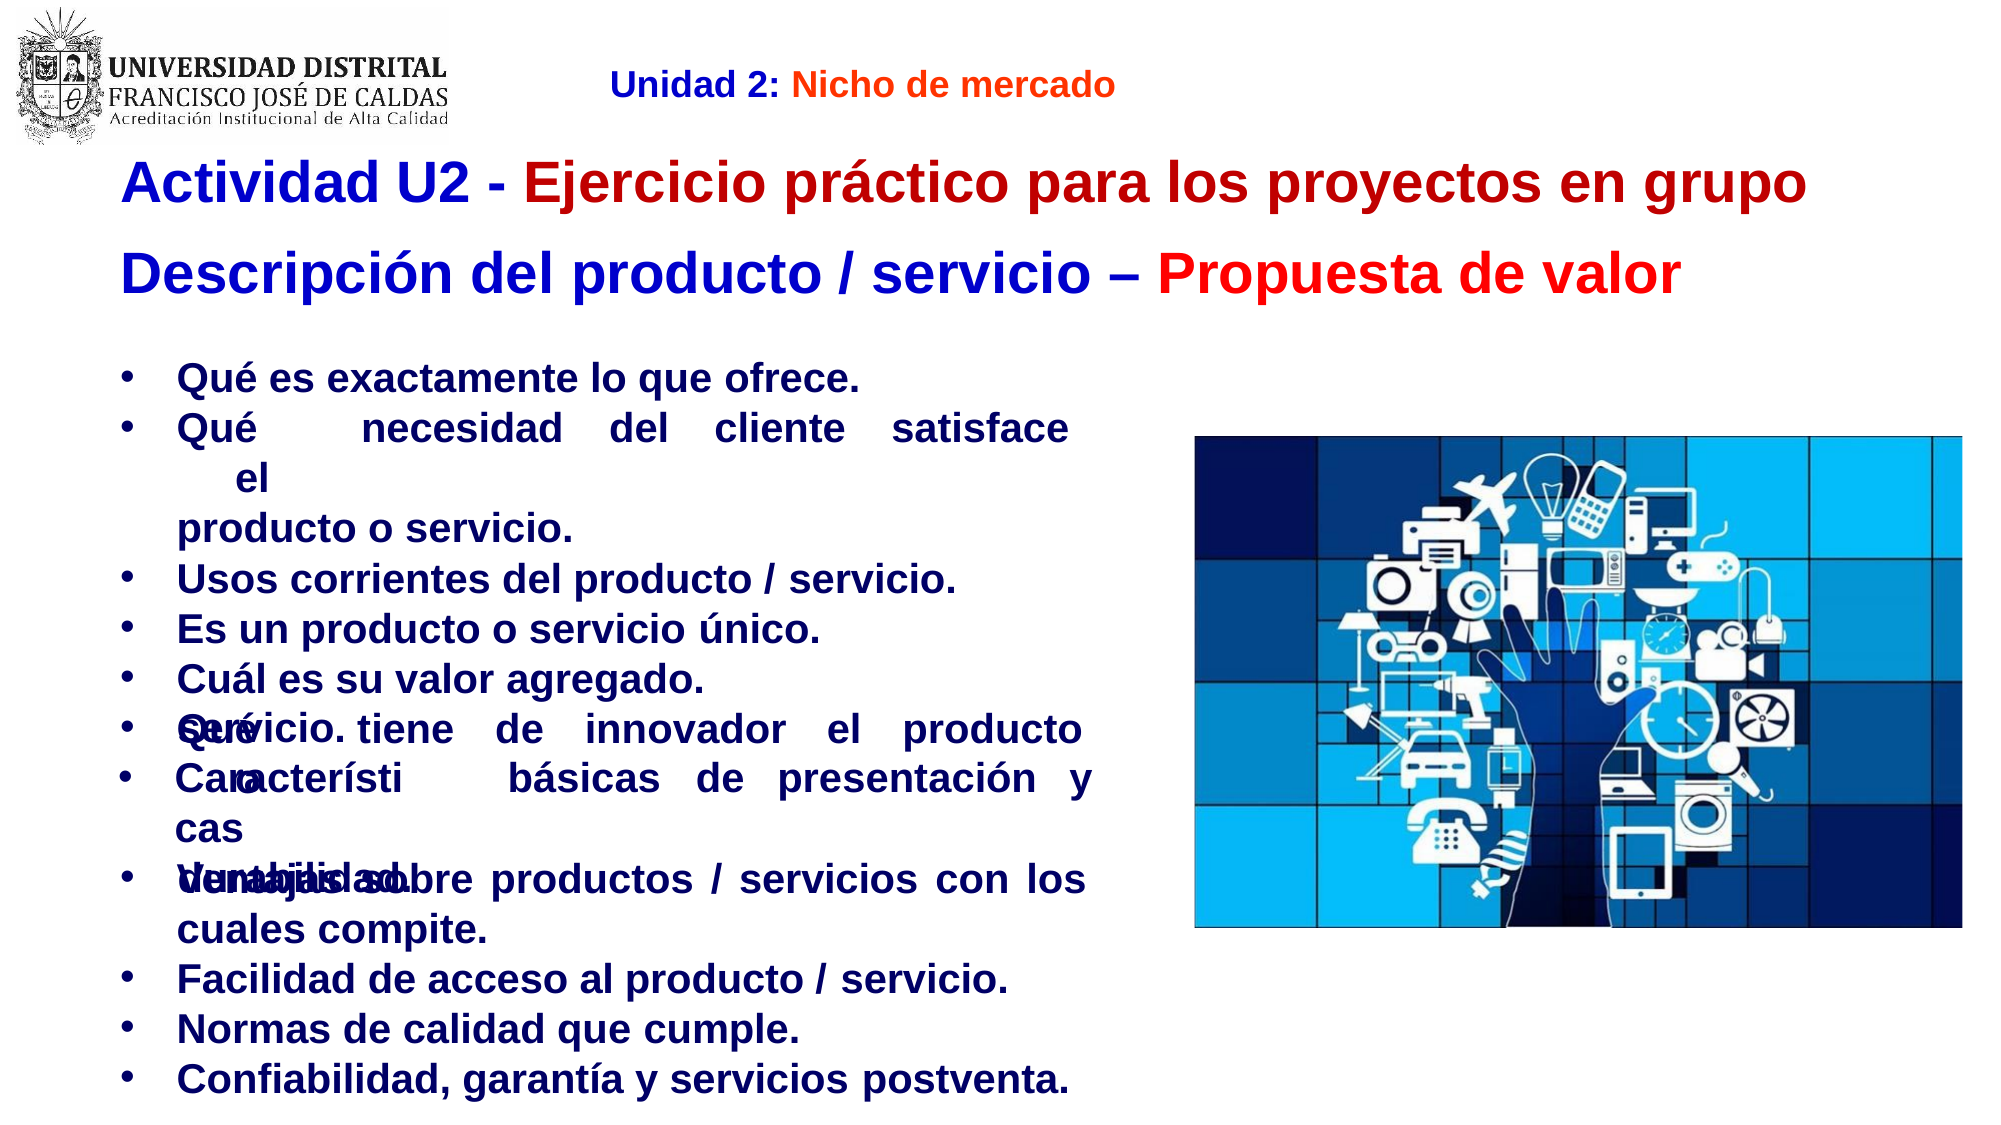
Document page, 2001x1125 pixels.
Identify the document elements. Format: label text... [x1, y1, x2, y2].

text_box servicio. Características durabilidad. [118, 699, 477, 849]
title Actividad U2 - Ejercicio práctico para los proyectos en grupo Descripción del producto / servicio – Propuesta de valor [102, 121, 1816, 312]
text_box Unidad 2: Nicho de mercado [607, 57, 1119, 105]
text_box Ventajas sobre productos / servicios con los cuales compite. Facilidad de acceso al producto / servicio. Normas de calidad que cumple. Confiabilidad, garantía y servicios postventa. [118, 849, 1093, 1102]
text_box [1194, 436, 1963, 928]
text_box [16, 7, 449, 145]
list Qué es exactamente lo que ofrece. Qué necesidad del cliente satisface el producto o servicio. Usos corrientes del producto / servicio. Es un producto o servicio único. Cuál es su valor agregado. Qué tiene de innovador el producto o [118, 349, 1093, 849]
text_box básicas de presentación y [505, 749, 1093, 849]
